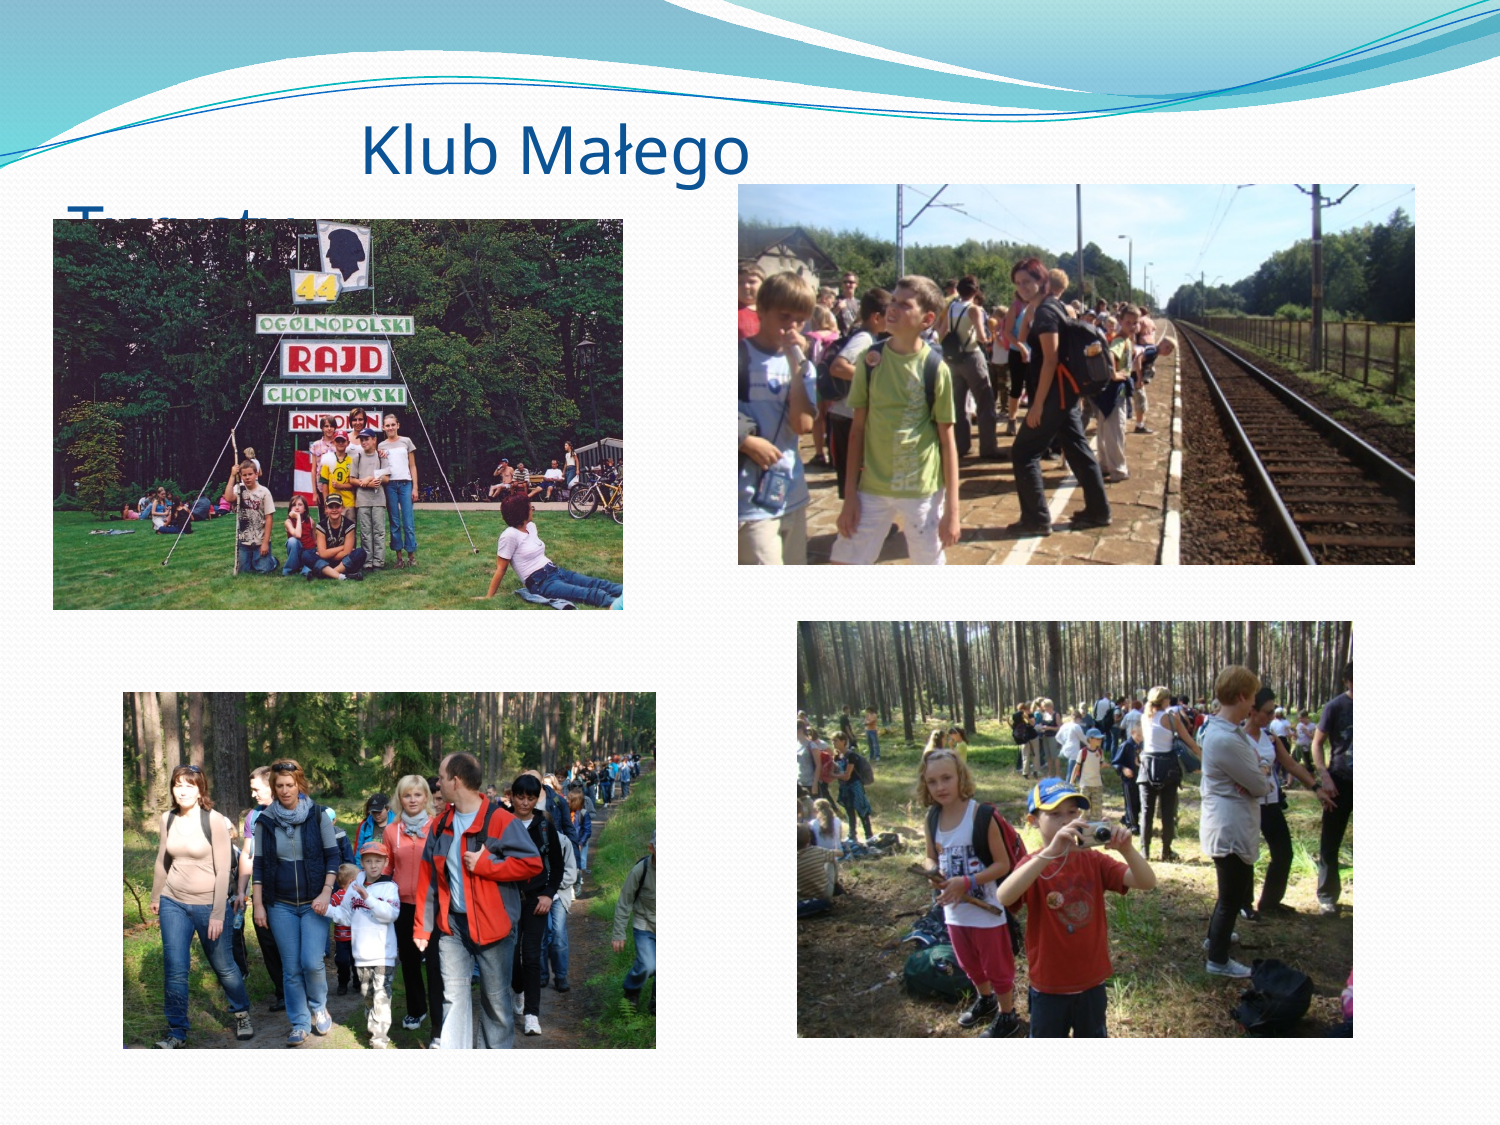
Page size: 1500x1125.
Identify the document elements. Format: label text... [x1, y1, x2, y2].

text_box Klub Małego Turysty [53, 30, 1007, 276]
picture [52, 219, 623, 610]
picture [123, 692, 656, 1050]
picture [737, 184, 1415, 566]
picture [796, 621, 1353, 1039]
